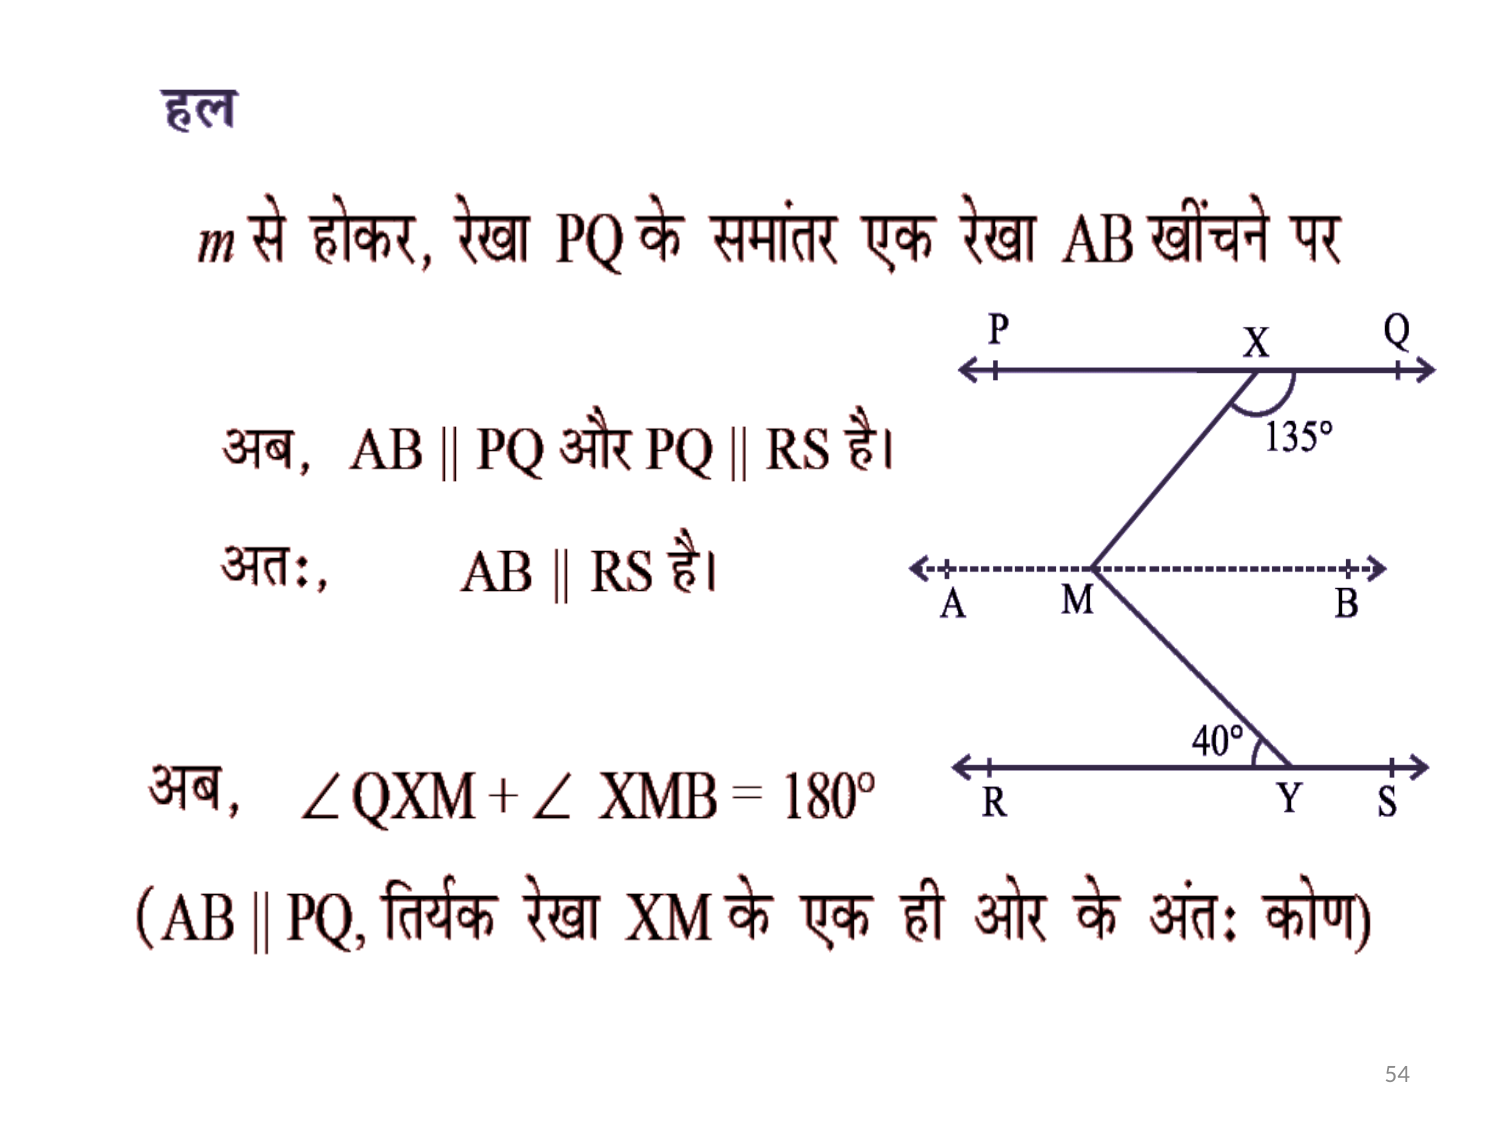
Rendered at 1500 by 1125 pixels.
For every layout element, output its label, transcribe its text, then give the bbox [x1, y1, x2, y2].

slide_number 54 [1074, 1042, 1425, 1103]
picture [149, 74, 246, 141]
picture [112, 187, 1500, 976]
